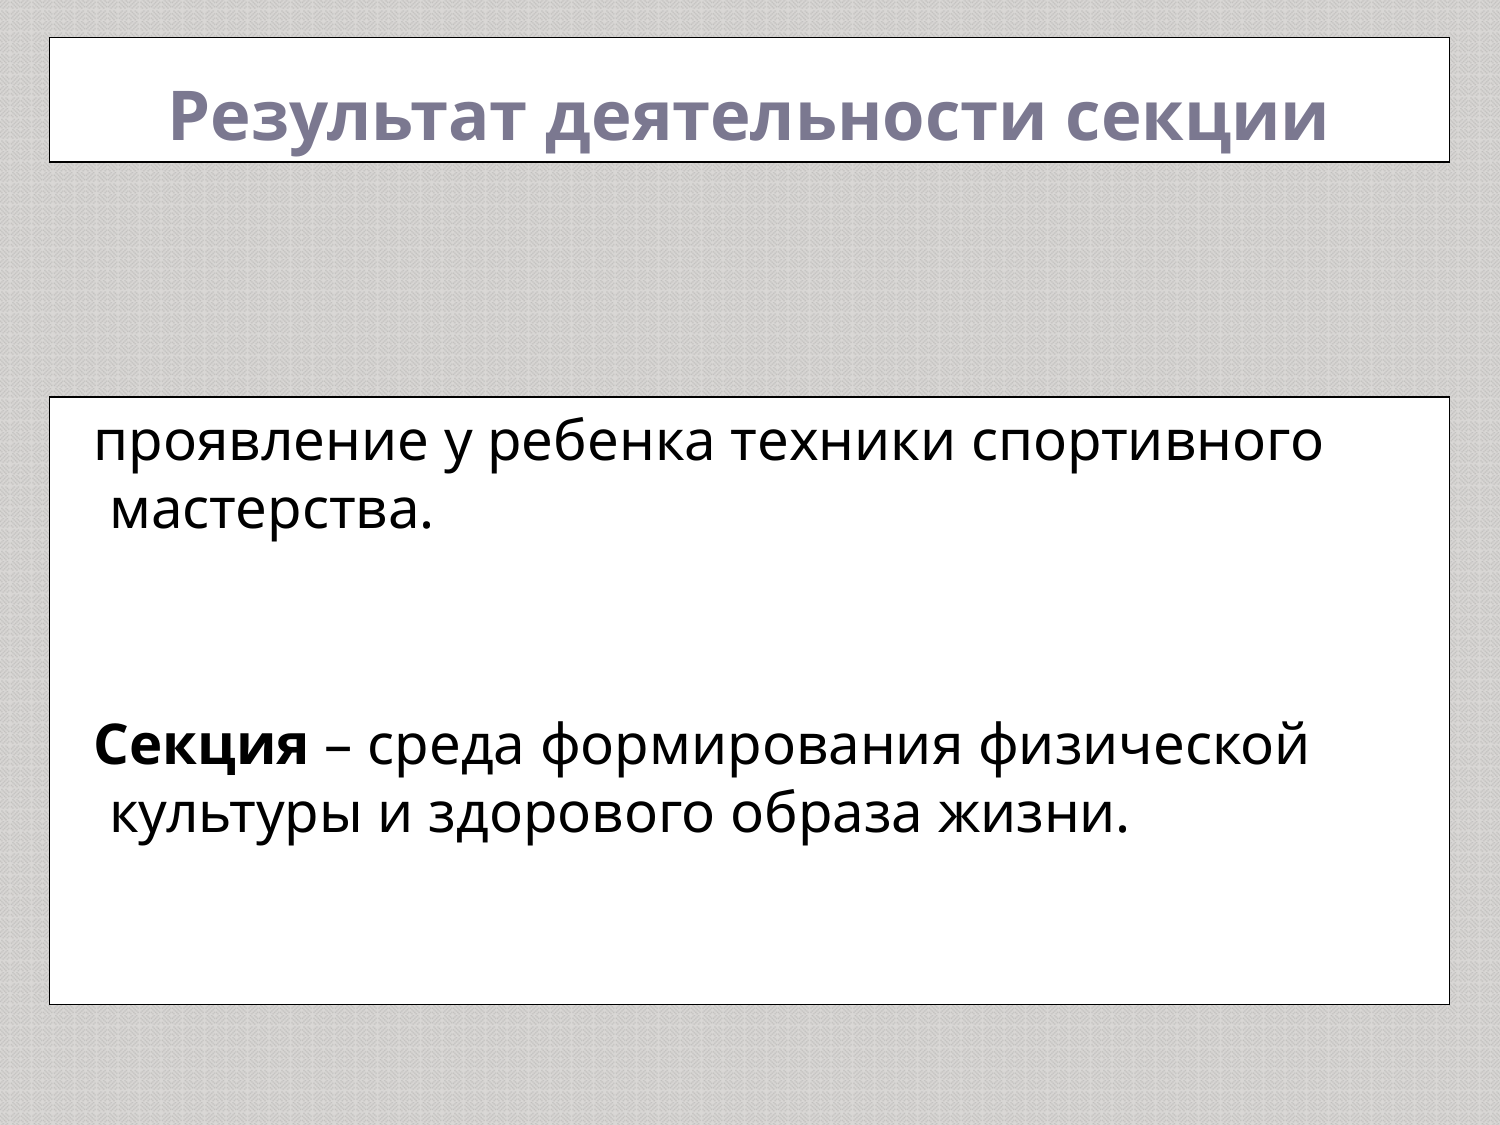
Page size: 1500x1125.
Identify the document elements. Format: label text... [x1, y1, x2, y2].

title Результат деятельности секции [49, 37, 1450, 163]
list проявление у ребенка техники спортивного мастерства. Секция – среда формирования физической культуры и здорового образа жизни. [49, 396, 1450, 1005]
